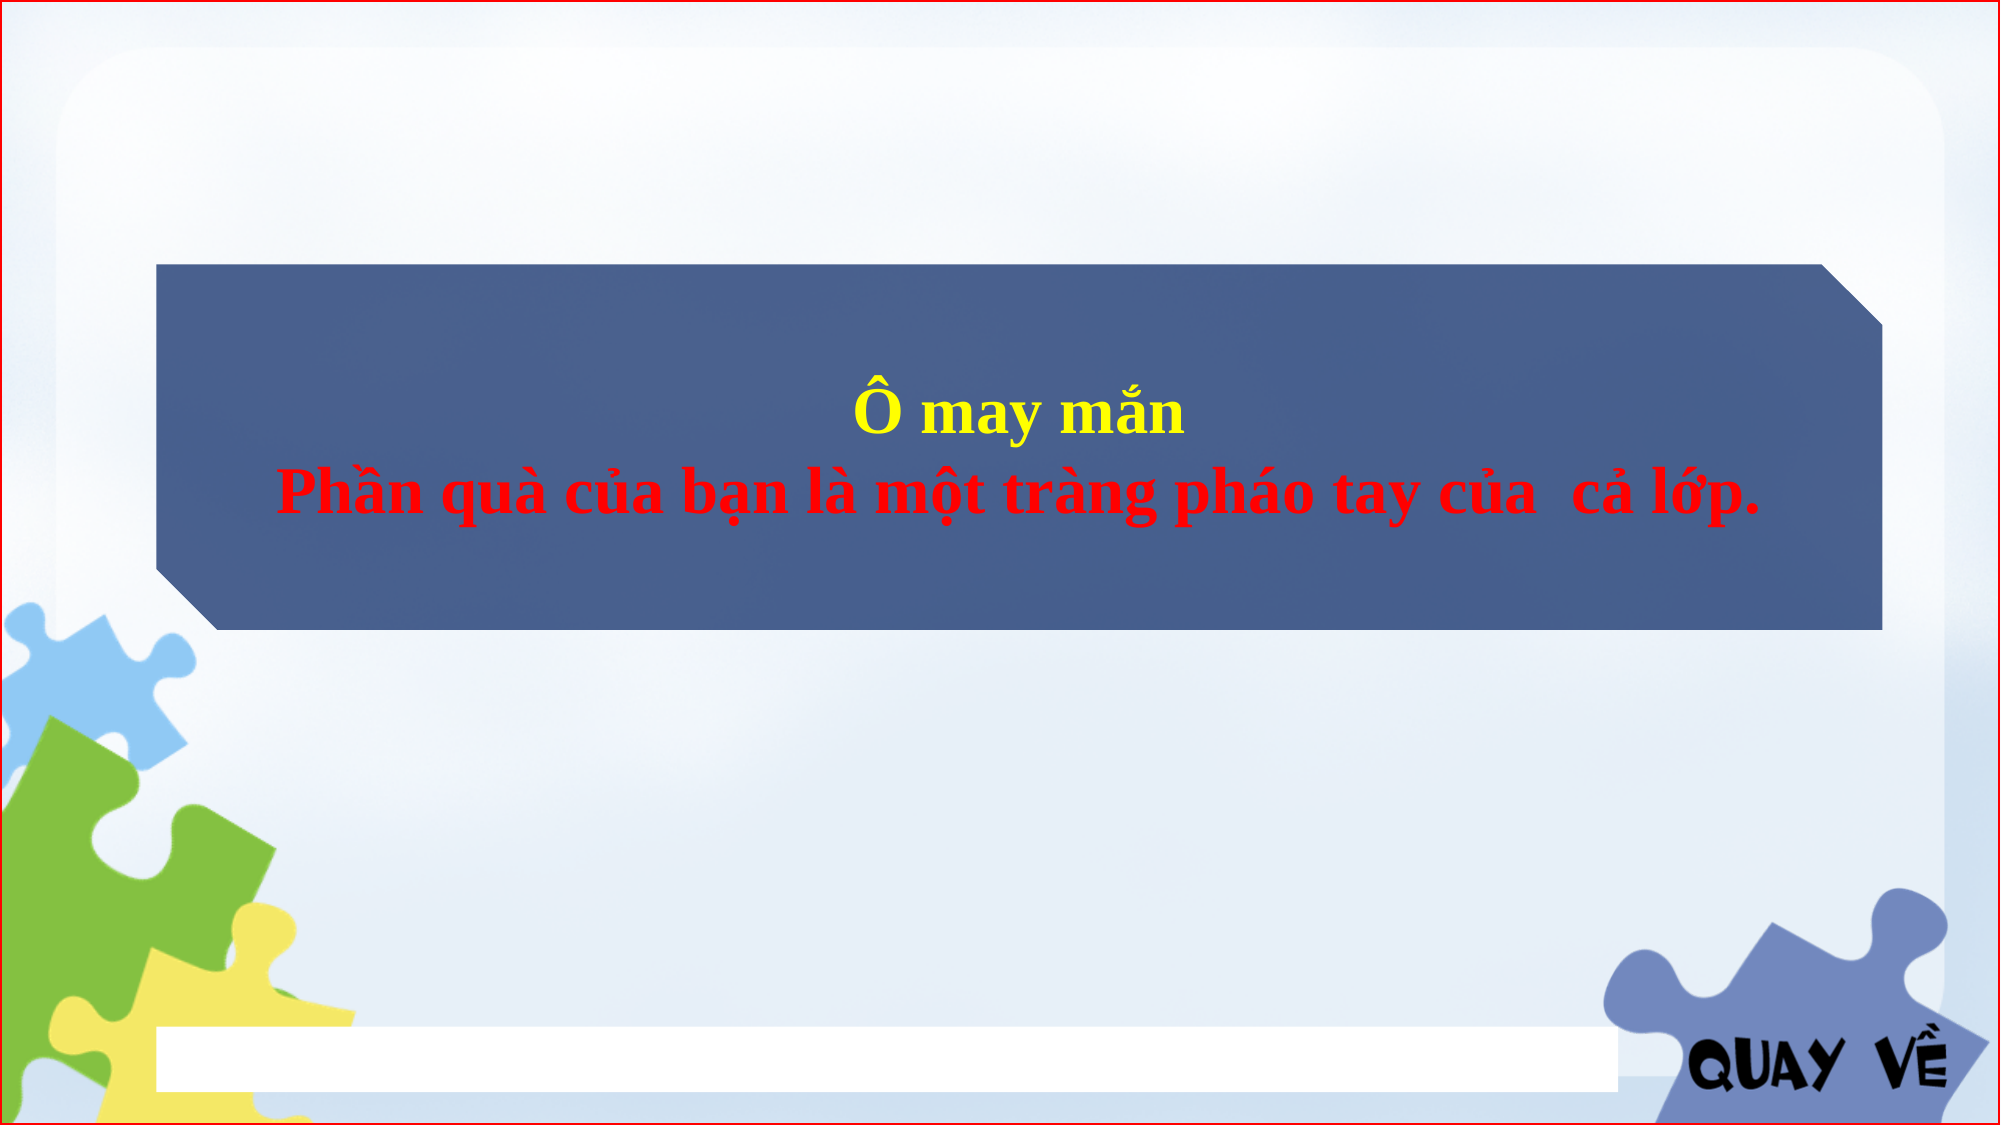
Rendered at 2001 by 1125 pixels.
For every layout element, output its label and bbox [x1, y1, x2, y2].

text_box [0, 0, 2000, 1125]
